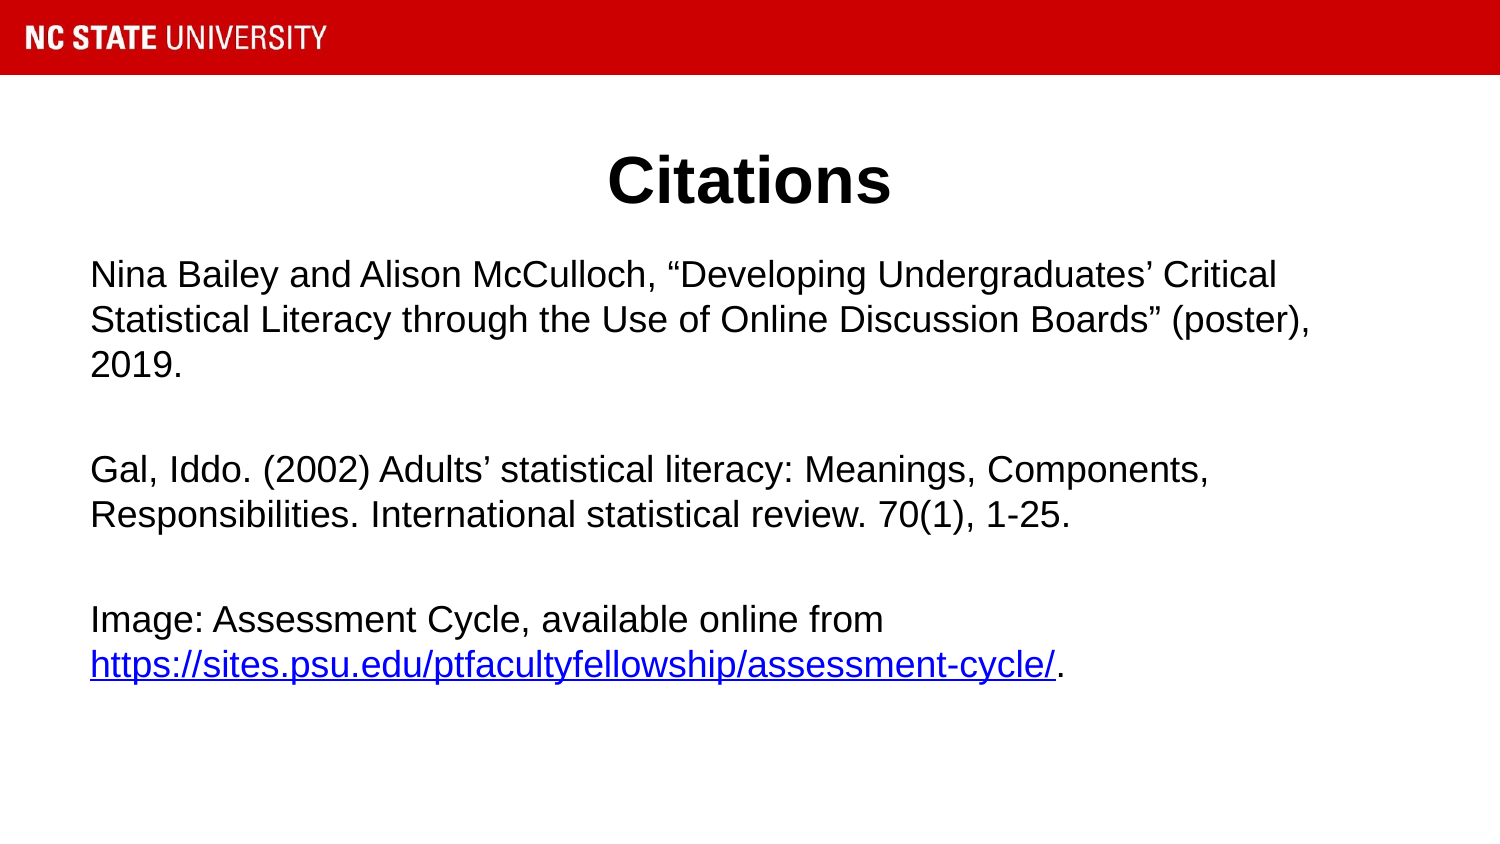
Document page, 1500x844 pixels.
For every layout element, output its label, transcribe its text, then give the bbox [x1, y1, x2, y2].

picture [0, 0, 1500, 75]
title Citations [75, 110, 1425, 242]
list Nina Bailey and Alison McCulloch, “Developing Undergraduates’ Critical Statistical Literacy through the Use of Online Discussion Boards” (poster), 2019. Gal, Iddo. (2002) Adults’ statistical literacy: Meanings, Components, Responsibilities. International statistical review. 70(1), 1-25. Image: Assessment Cycle, available online from https://sites.psu.edu/ptfacultyfellowship/assessment-cycle/. [75, 242, 1425, 754]
